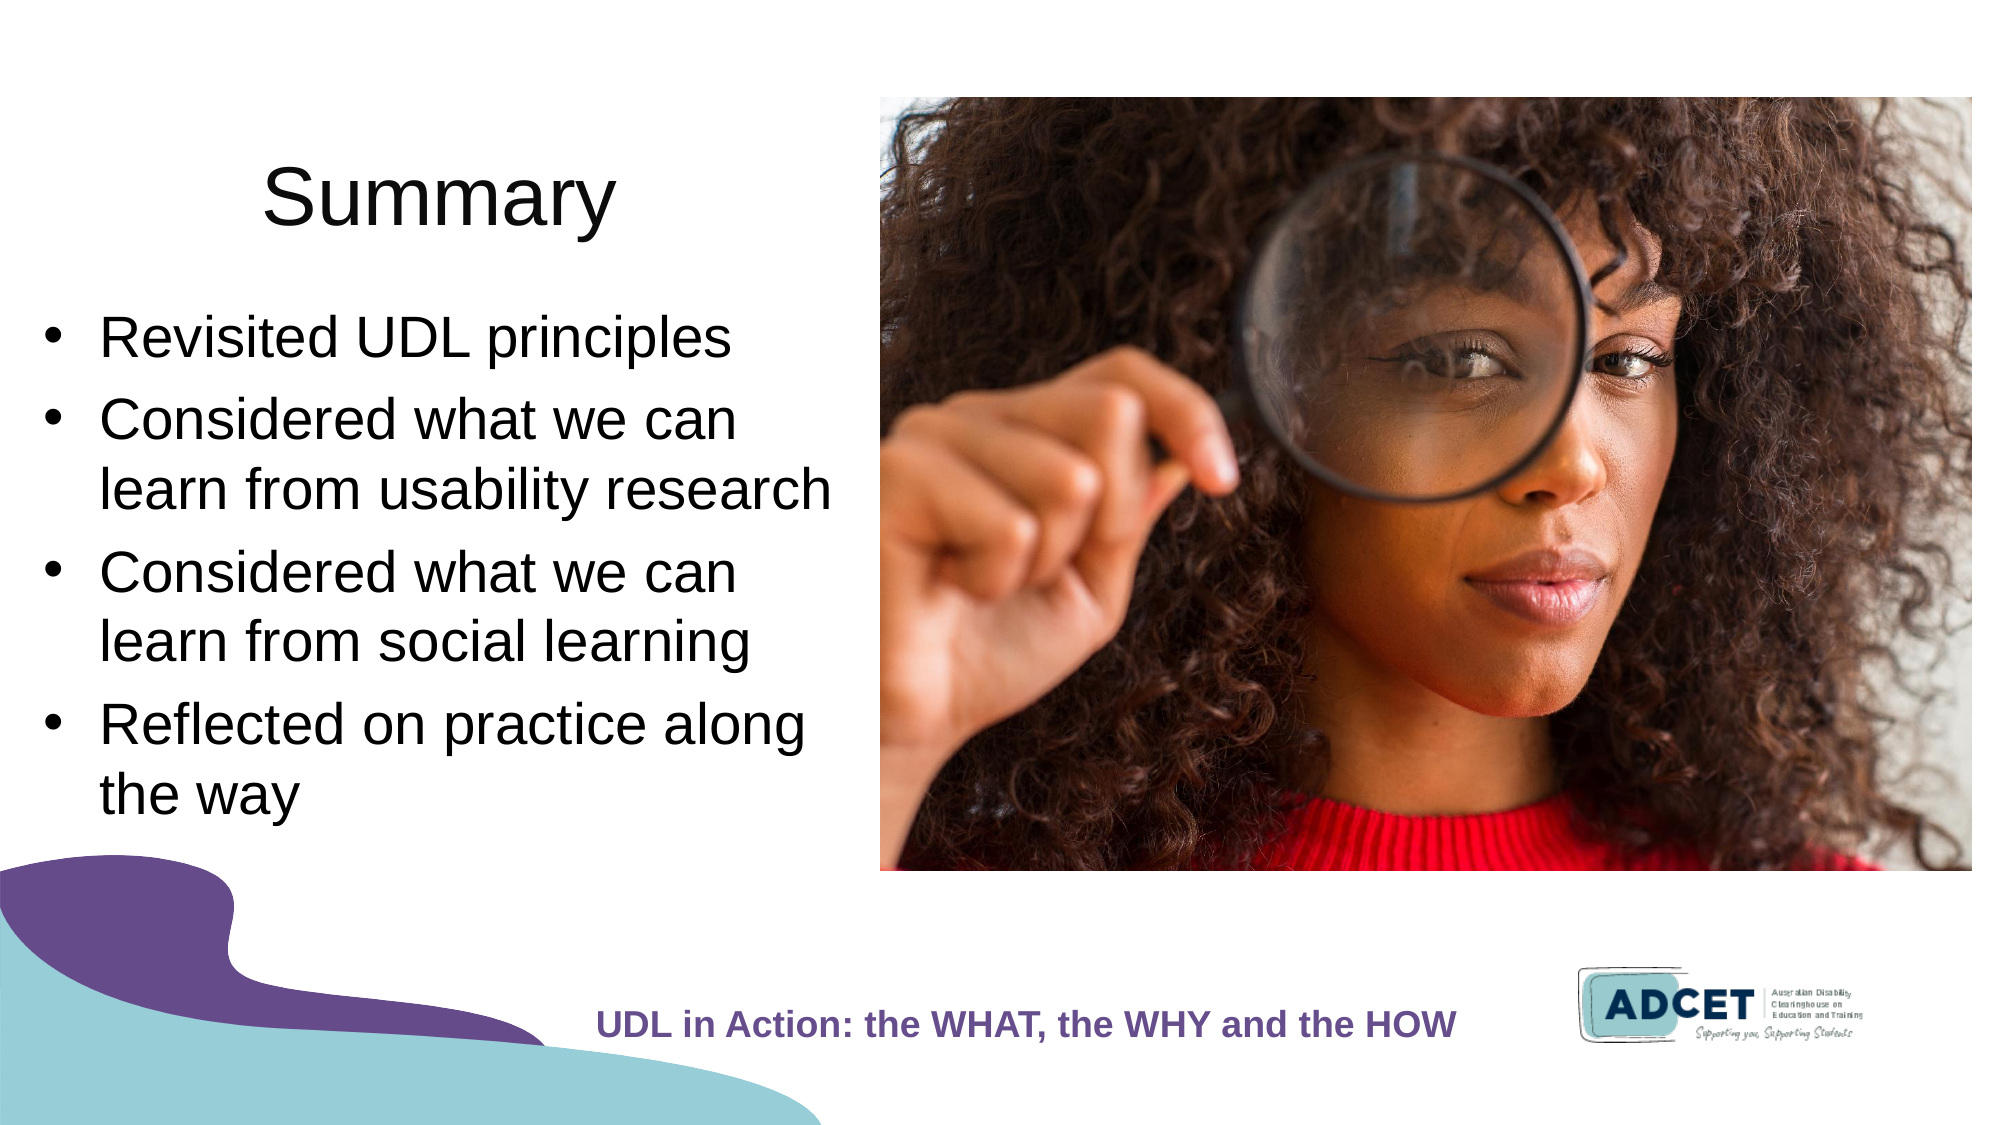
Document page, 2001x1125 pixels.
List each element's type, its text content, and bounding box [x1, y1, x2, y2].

title Summary [0, 116, 875, 281]
picture [0, 601, 825, 1125]
picture [880, 97, 1972, 872]
list Revisited UDL principles Considered what we can learn from usability research Considered what we can learn from social learning Reflected on practice along the way [28, 291, 851, 1040]
picture [1578, 967, 1863, 1043]
